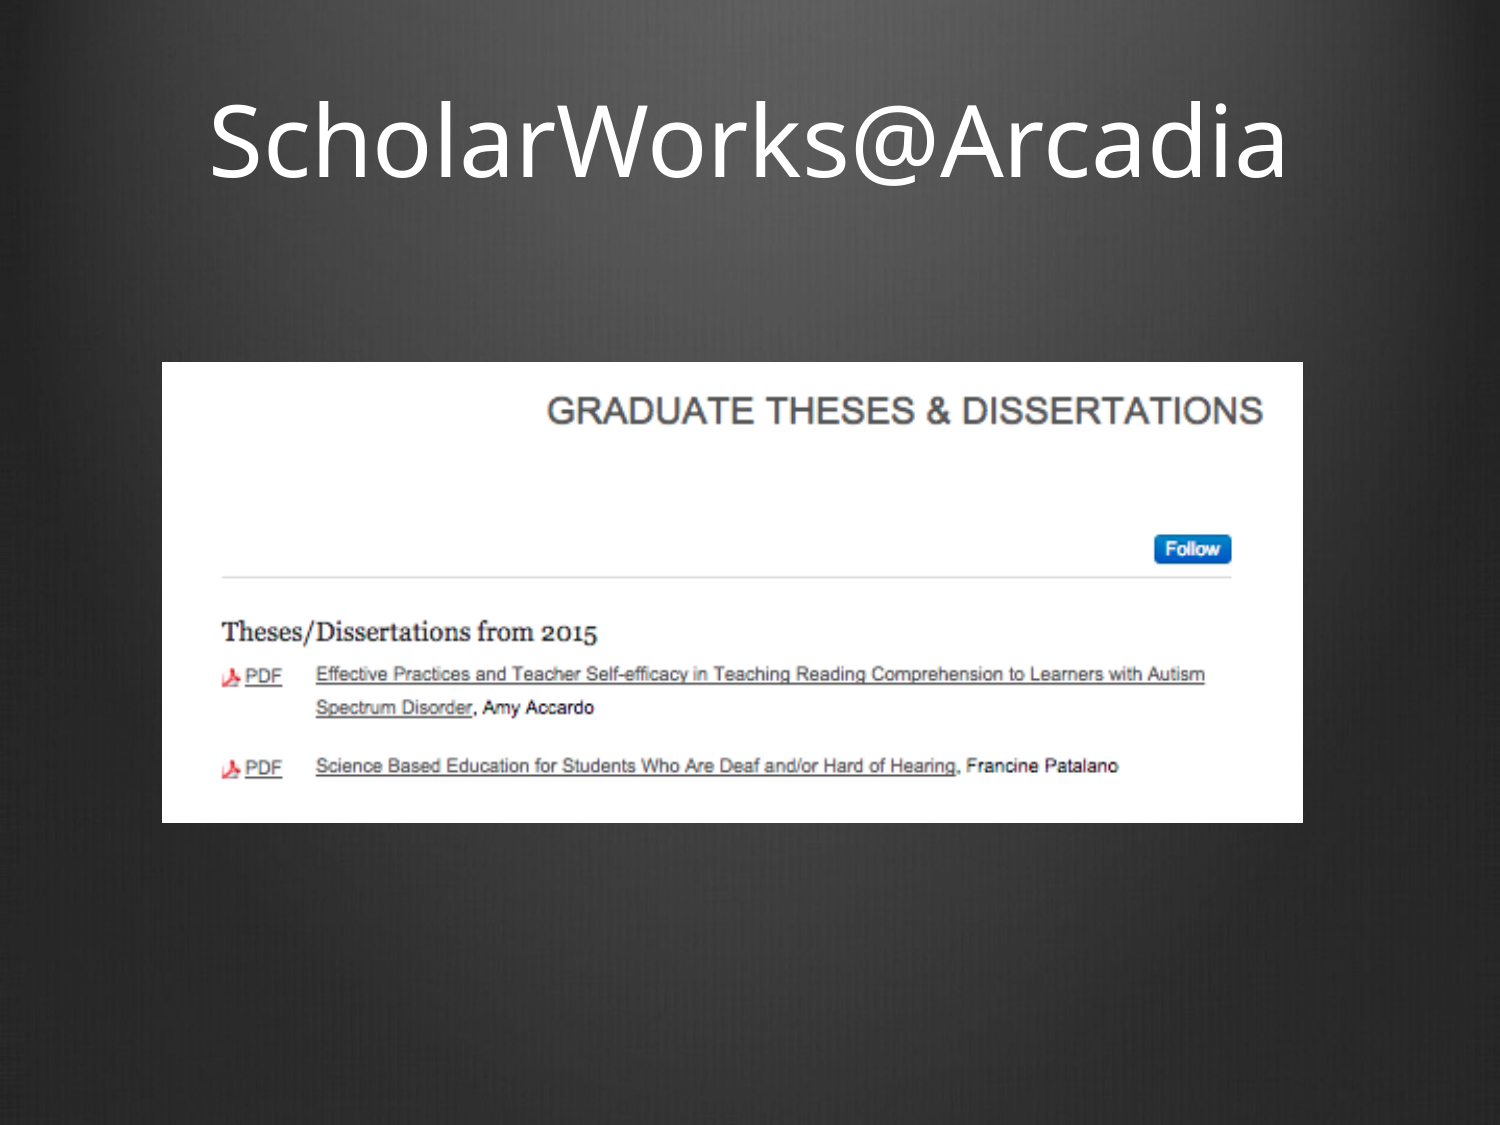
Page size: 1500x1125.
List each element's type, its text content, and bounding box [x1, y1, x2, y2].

picture [162, 362, 1303, 823]
title ScholarWorks@Arcadia [112, 19, 1388, 255]
